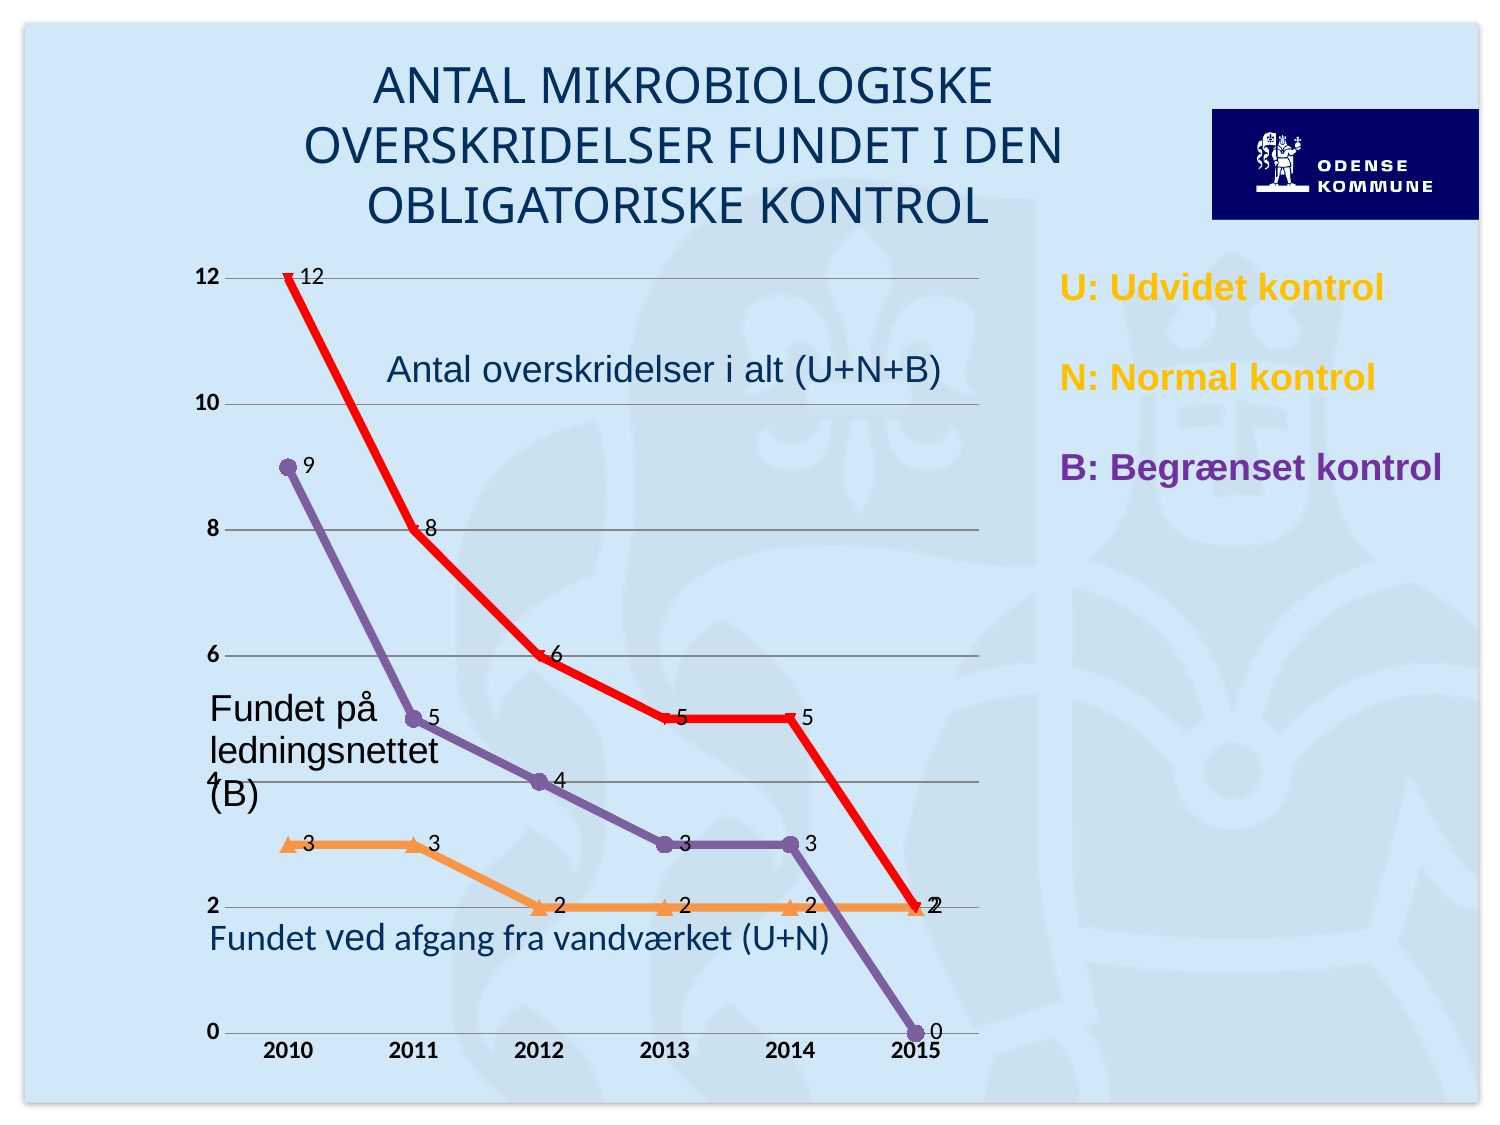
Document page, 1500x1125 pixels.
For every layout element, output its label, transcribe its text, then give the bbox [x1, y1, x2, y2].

text_box U: Udvidet kontrol N: Normal kontrol B: Begrænset kontrol [1045, 255, 1459, 496]
picture [268, 23, 1479, 1105]
title Antal mikrobiologiske Overskridelser fundet i den obligatoriske kontrol [158, 90, 1211, 197]
chart [172, 243, 1011, 1095]
